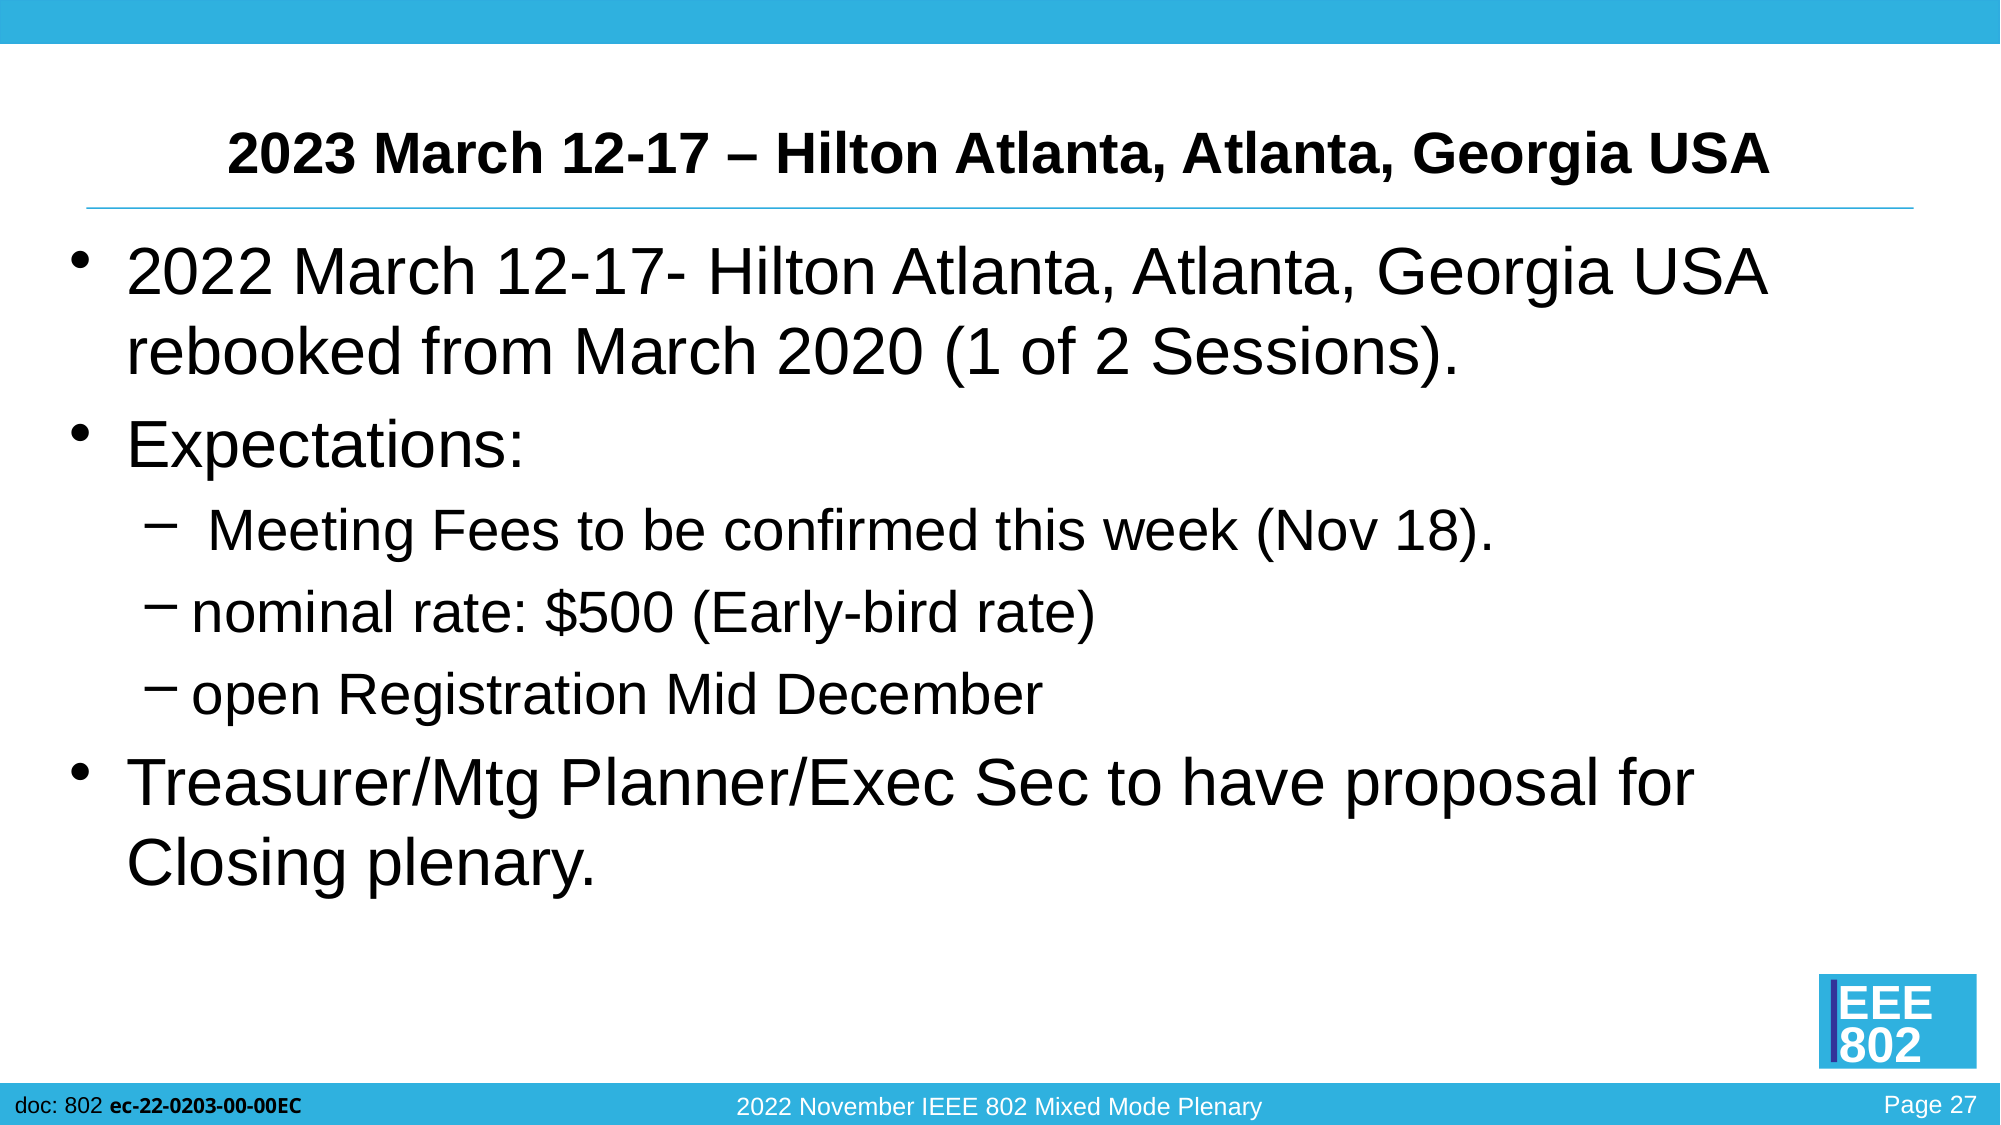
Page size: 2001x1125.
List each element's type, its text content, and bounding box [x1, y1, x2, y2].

list 2022 March 12-17- Hilton Atlanta, Atlanta, Georgia USA rebooked from March 2020 (1 of 2 Sessions). Expectations: Meeting Fees to be confirmed this week (Nov 18). nominal rate: $500 (Early-bird rate) open Registration Mid December Treasurer/Mtg Planner/Exec Sec to have proposal for Closing plenary. [54, 220, 1855, 963]
title 2023 March 12-17 – Hilton Atlanta, Atlanta, Georgia USA [39, 84, 1960, 215]
